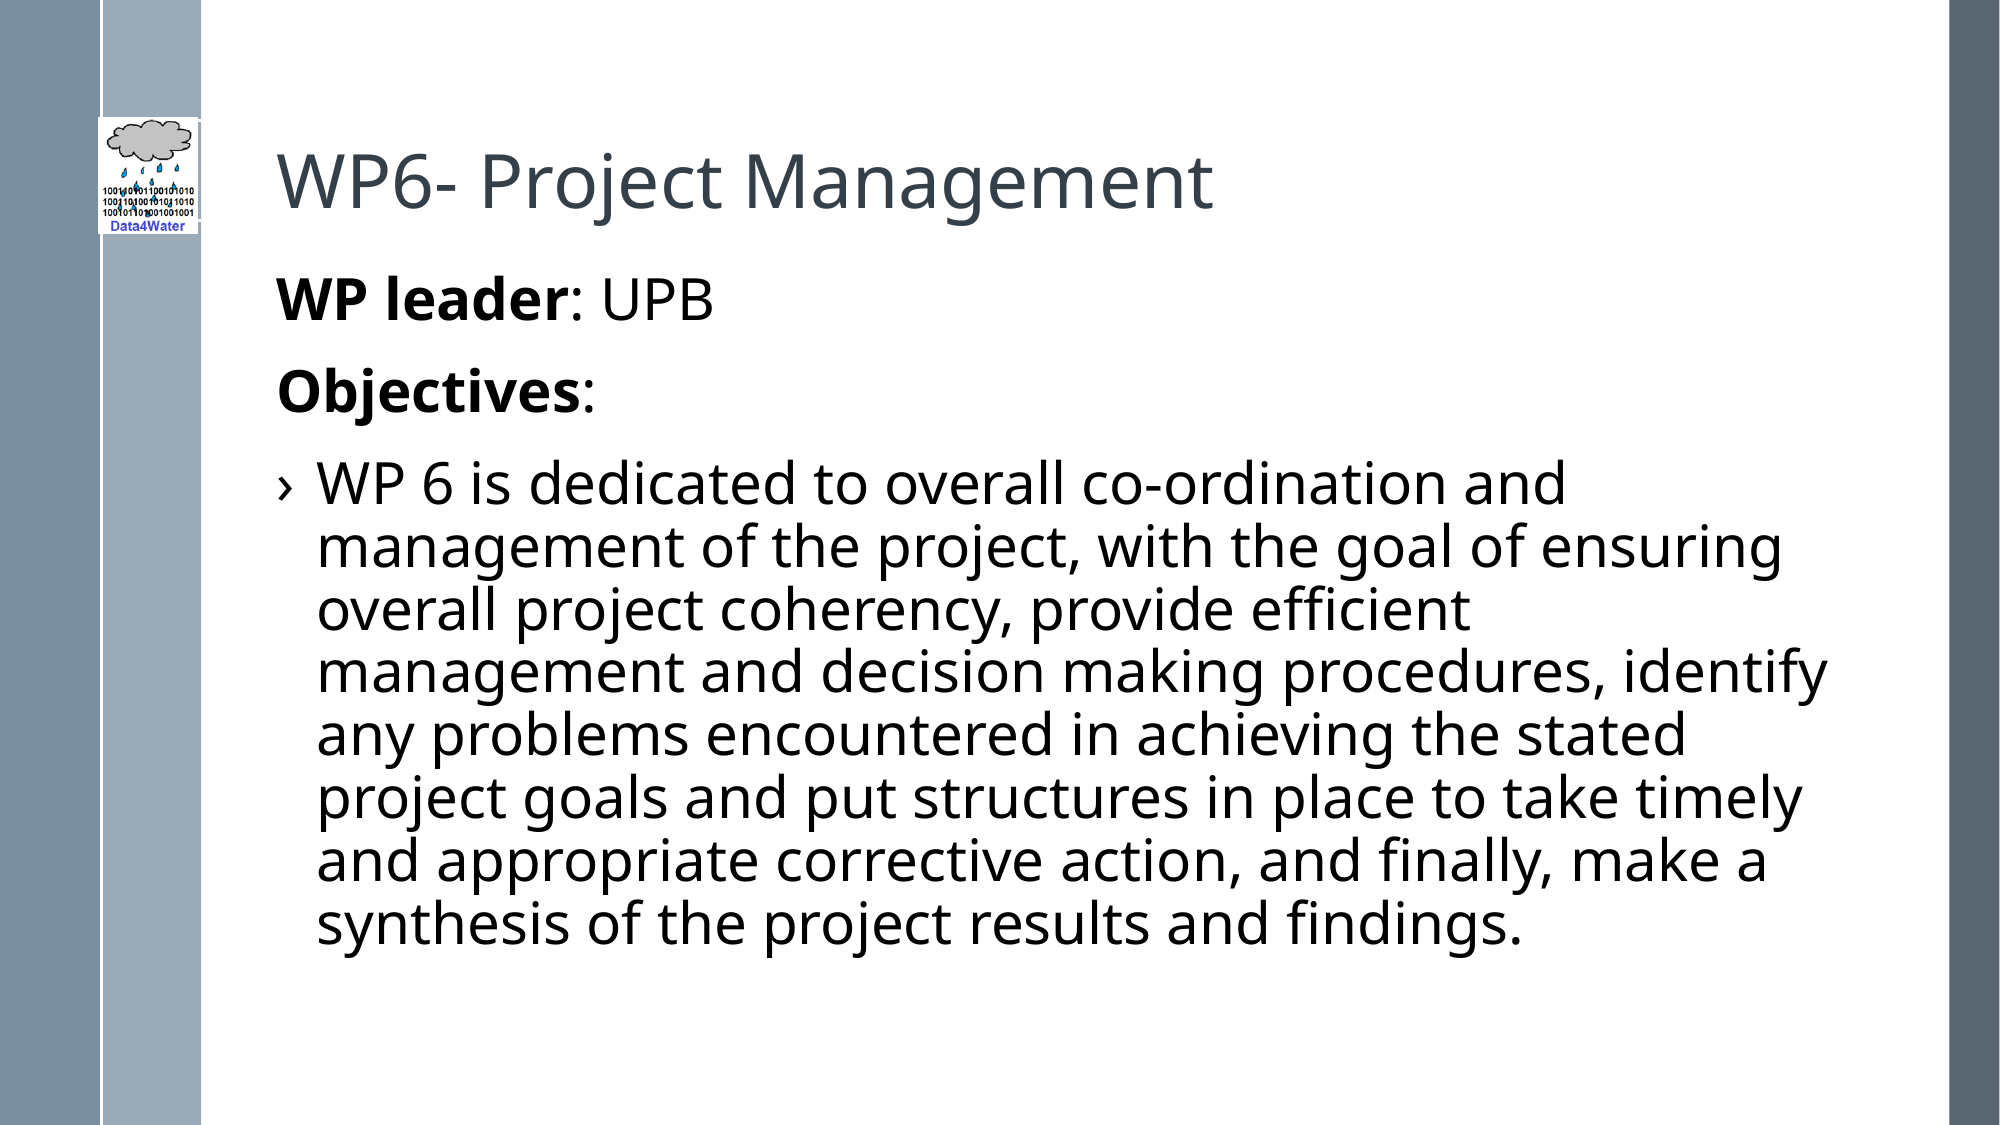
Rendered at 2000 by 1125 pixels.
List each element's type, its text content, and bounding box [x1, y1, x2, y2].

picture [98, 117, 198, 234]
title WP6- Project Management [261, 29, 1867, 233]
list WP leader: UPB Objectives: WP 6 is dedicated to overall co-ordination and management of the project, with the goal of ensuring overall project coherency, provide efficient management and decision making procedures, identify any problems encountered in achieving the stated project goals and put structures in place to take timely and appropriate corrective action, and finally, make a synthesis of the project results and findings. [261, 262, 1867, 1013]
